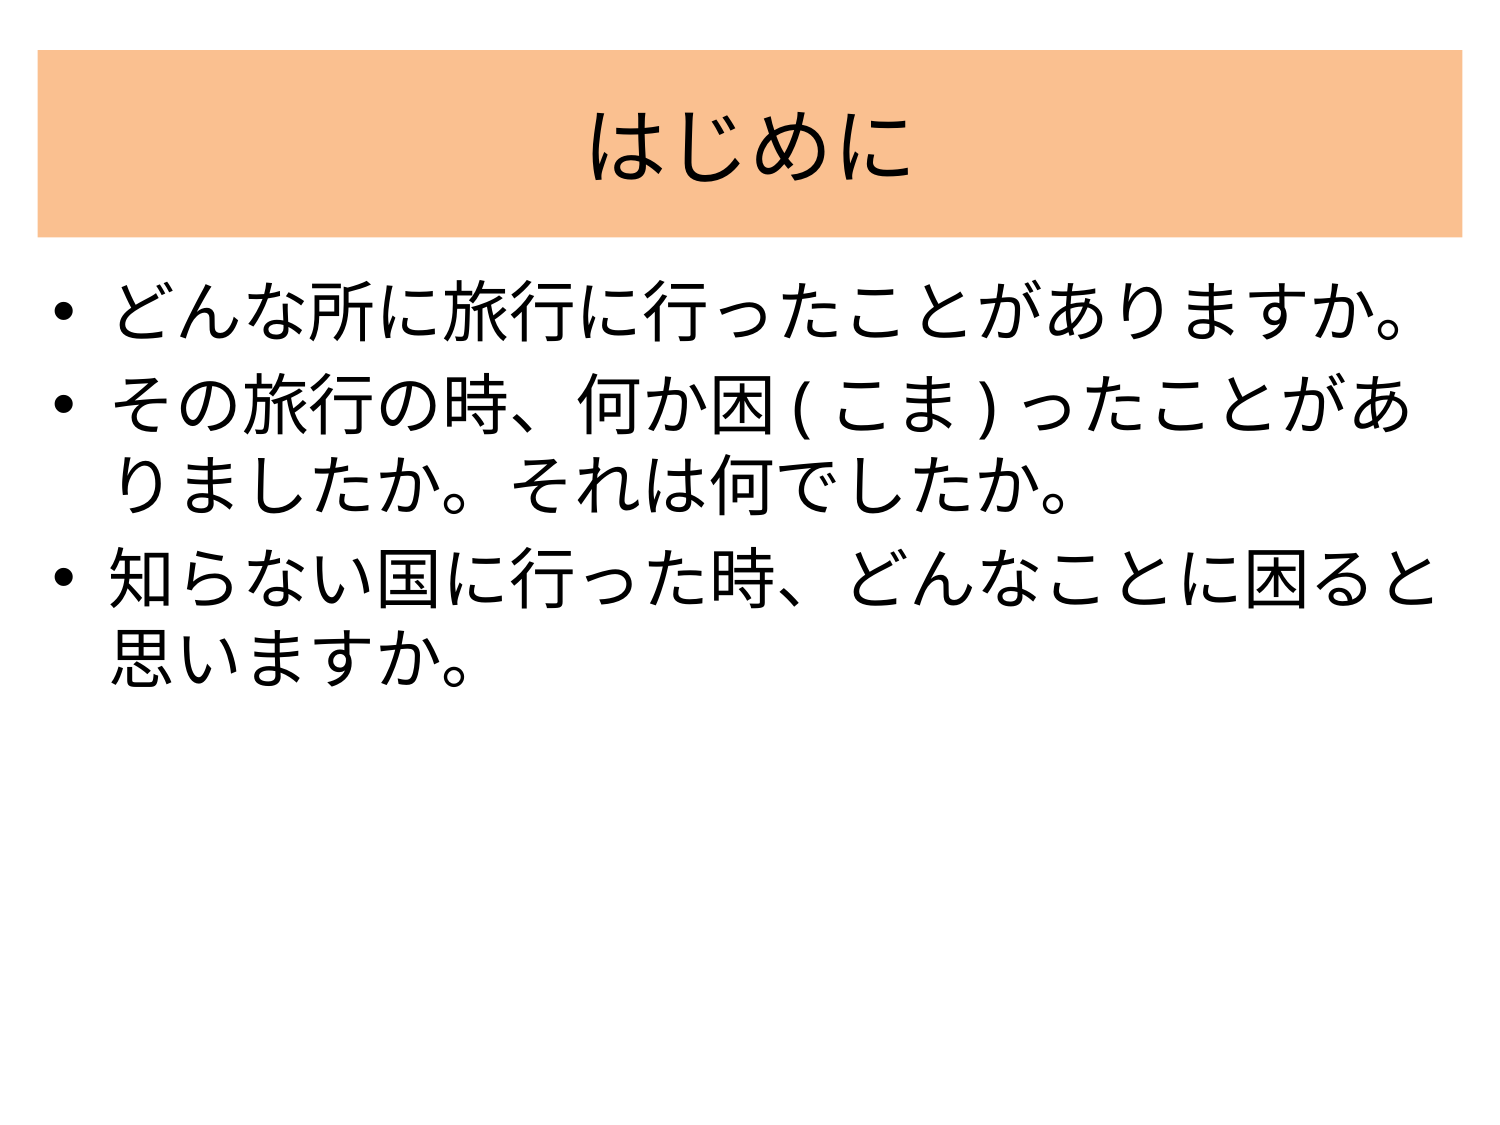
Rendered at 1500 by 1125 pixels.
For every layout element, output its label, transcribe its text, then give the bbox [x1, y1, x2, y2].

list どんな所に旅行に行ったことがありますか。 その旅行の時、何か困(こま)ったことがありましたか。それは何でしたか。 知らない国に行った時、どんなことに困ると思いますか。 [37, 262, 1463, 1088]
title はじめに [37, 50, 1463, 238]
